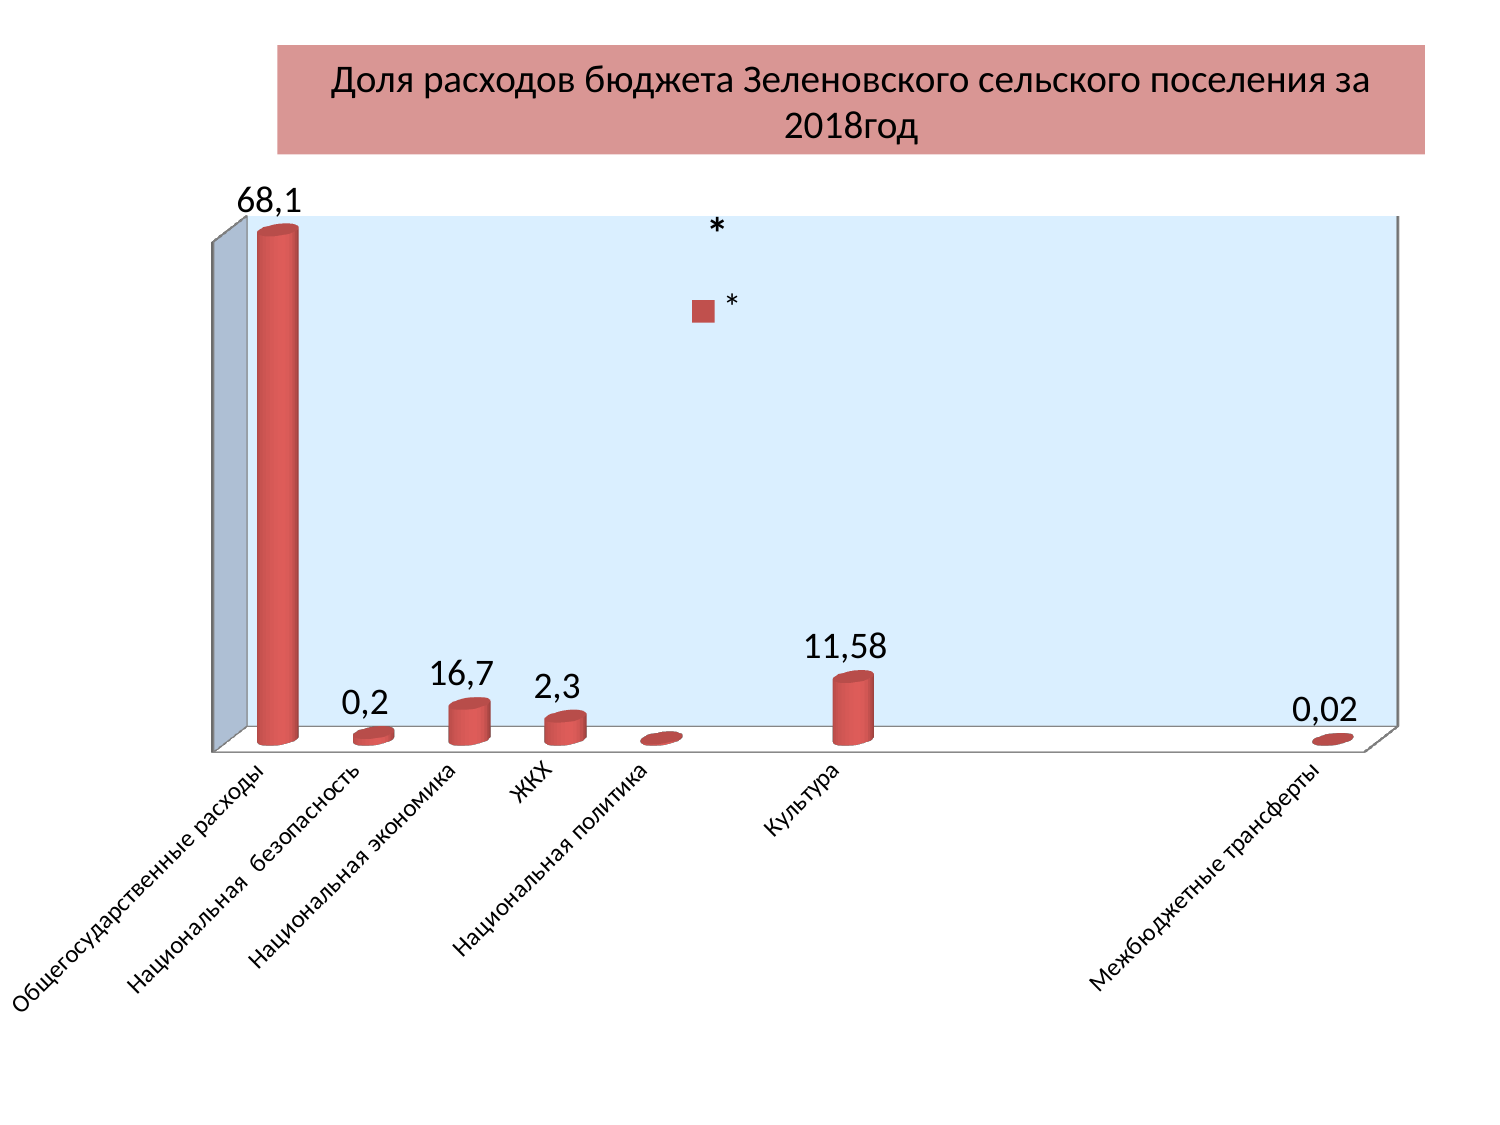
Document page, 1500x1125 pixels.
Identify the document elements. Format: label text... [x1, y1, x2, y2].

title Доля расходов бюджета Зеленовского сельского поселения за 2018год [277, 45, 1425, 155]
chart [0, 174, 1435, 1125]
